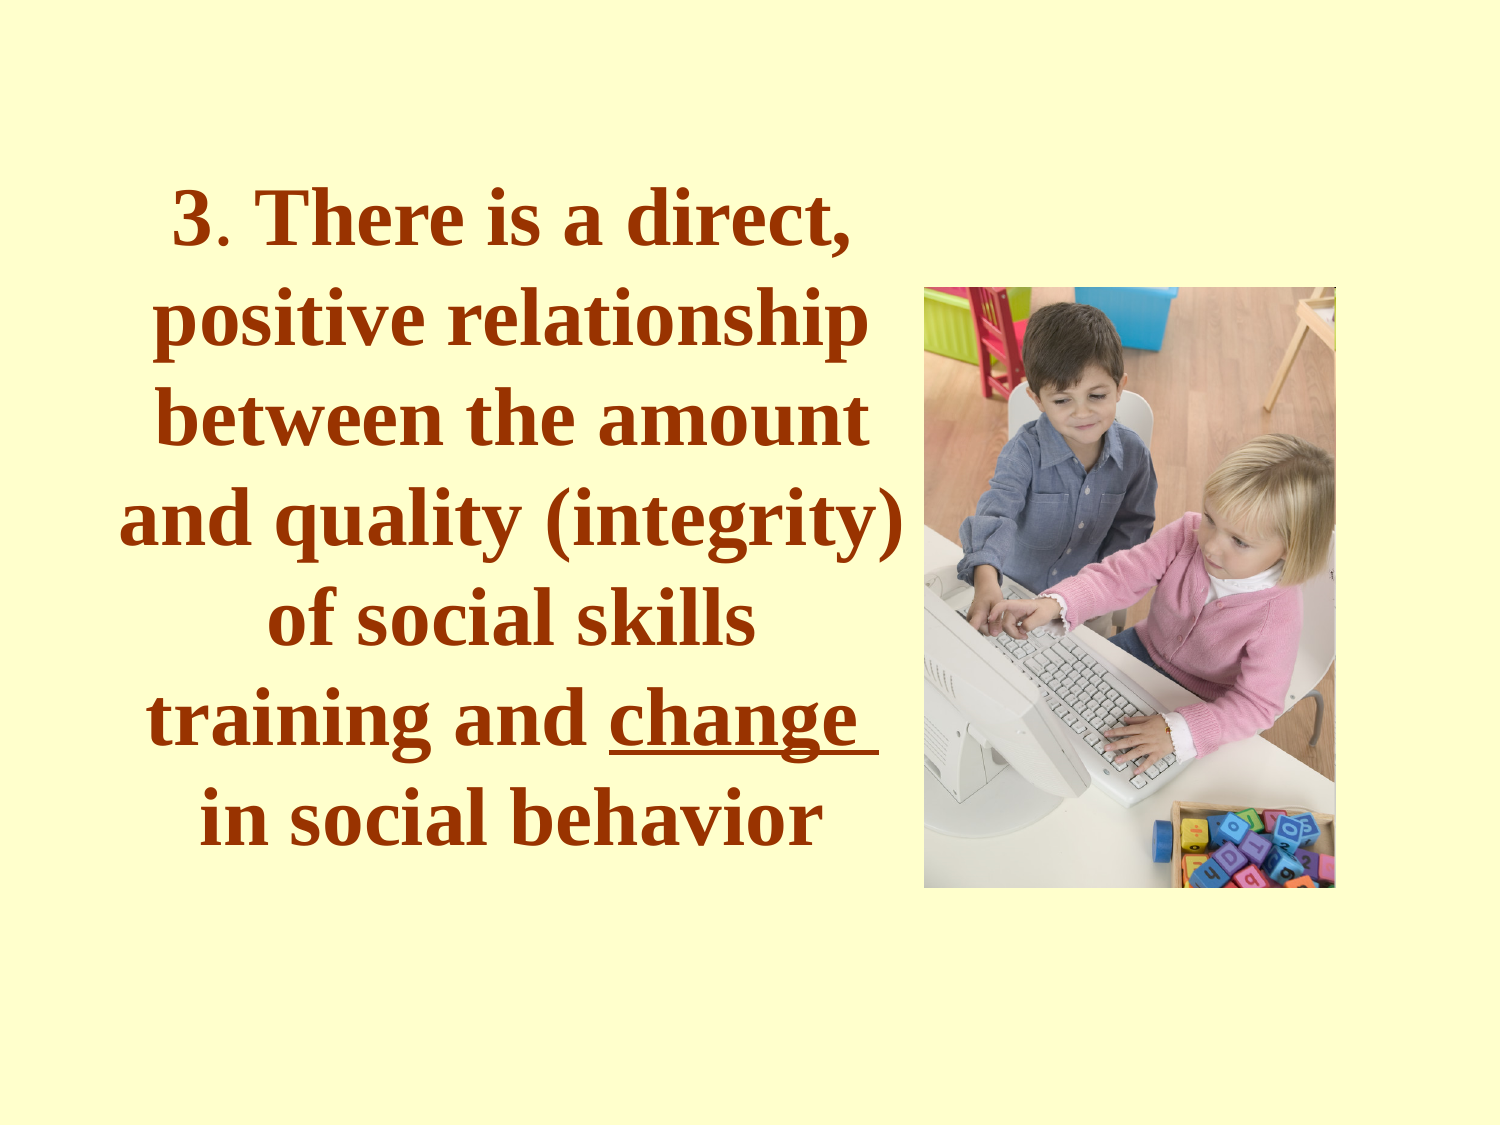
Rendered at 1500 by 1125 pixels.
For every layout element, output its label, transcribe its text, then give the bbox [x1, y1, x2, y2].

title 3. There is a direct, positive relationship between the amount and quality (integrity) of social skills training and change in social behavior [99, 62, 925, 963]
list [924, 287, 1336, 888]
